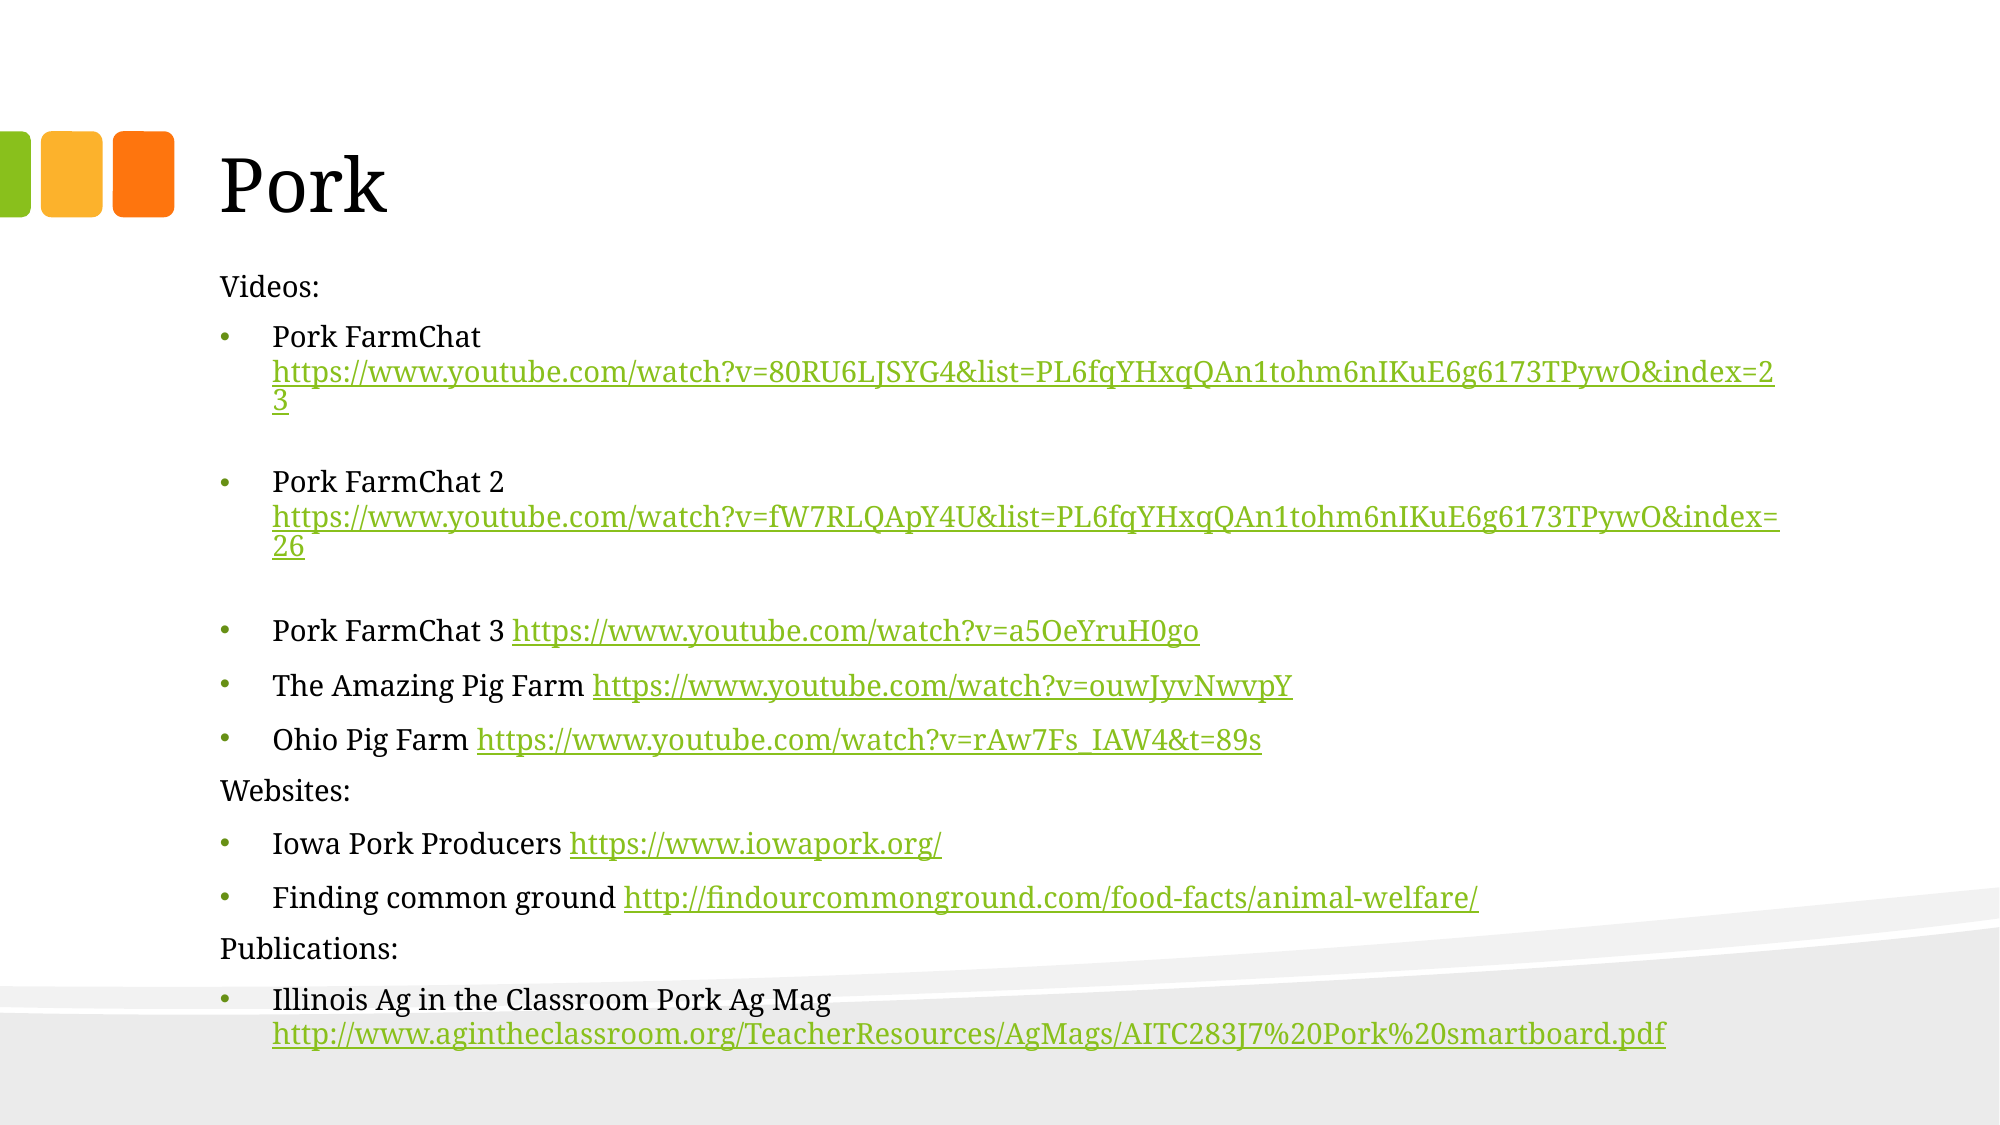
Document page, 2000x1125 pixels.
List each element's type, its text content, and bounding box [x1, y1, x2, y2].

list Videos: Pork FarmChat https://www.youtube.com/watch?v=80RU6LJSYG4&list=PL6fqYHxqQAn1tohm6nIKuE6g6173TPywO&index=23 Pork FarmChat 2 https://www.youtube.com/watch?v=fW7RLQApY4U&list=PL6fqYHxqQAn1tohm6nIKuE6g6173TPywO&index=26 Pork FarmChat 3 https://www.youtube.com/watch?v=a5OeYruH0go The Amazing Pig Farm https://www.youtube.com/watch?v=ouwJyvNwvpY Ohio Pig Farm https://www.youtube.com/watch?v=rAw7Fs_IAW4&t=89s Websites: Iowa Pork Producers https://www.iowapork.org/ Finding common ground http://findourcommonground.com/food-facts/animal-welfare/ Publications: Illinois Ag in the Classroom Pork Ag Mag http://www.agintheclassroom.org/TeacherResources/AgMags/AITC283J7%20Pork%20smartboard.pdf [199, 262, 1800, 1013]
title Pork [199, 24, 1800, 238]
